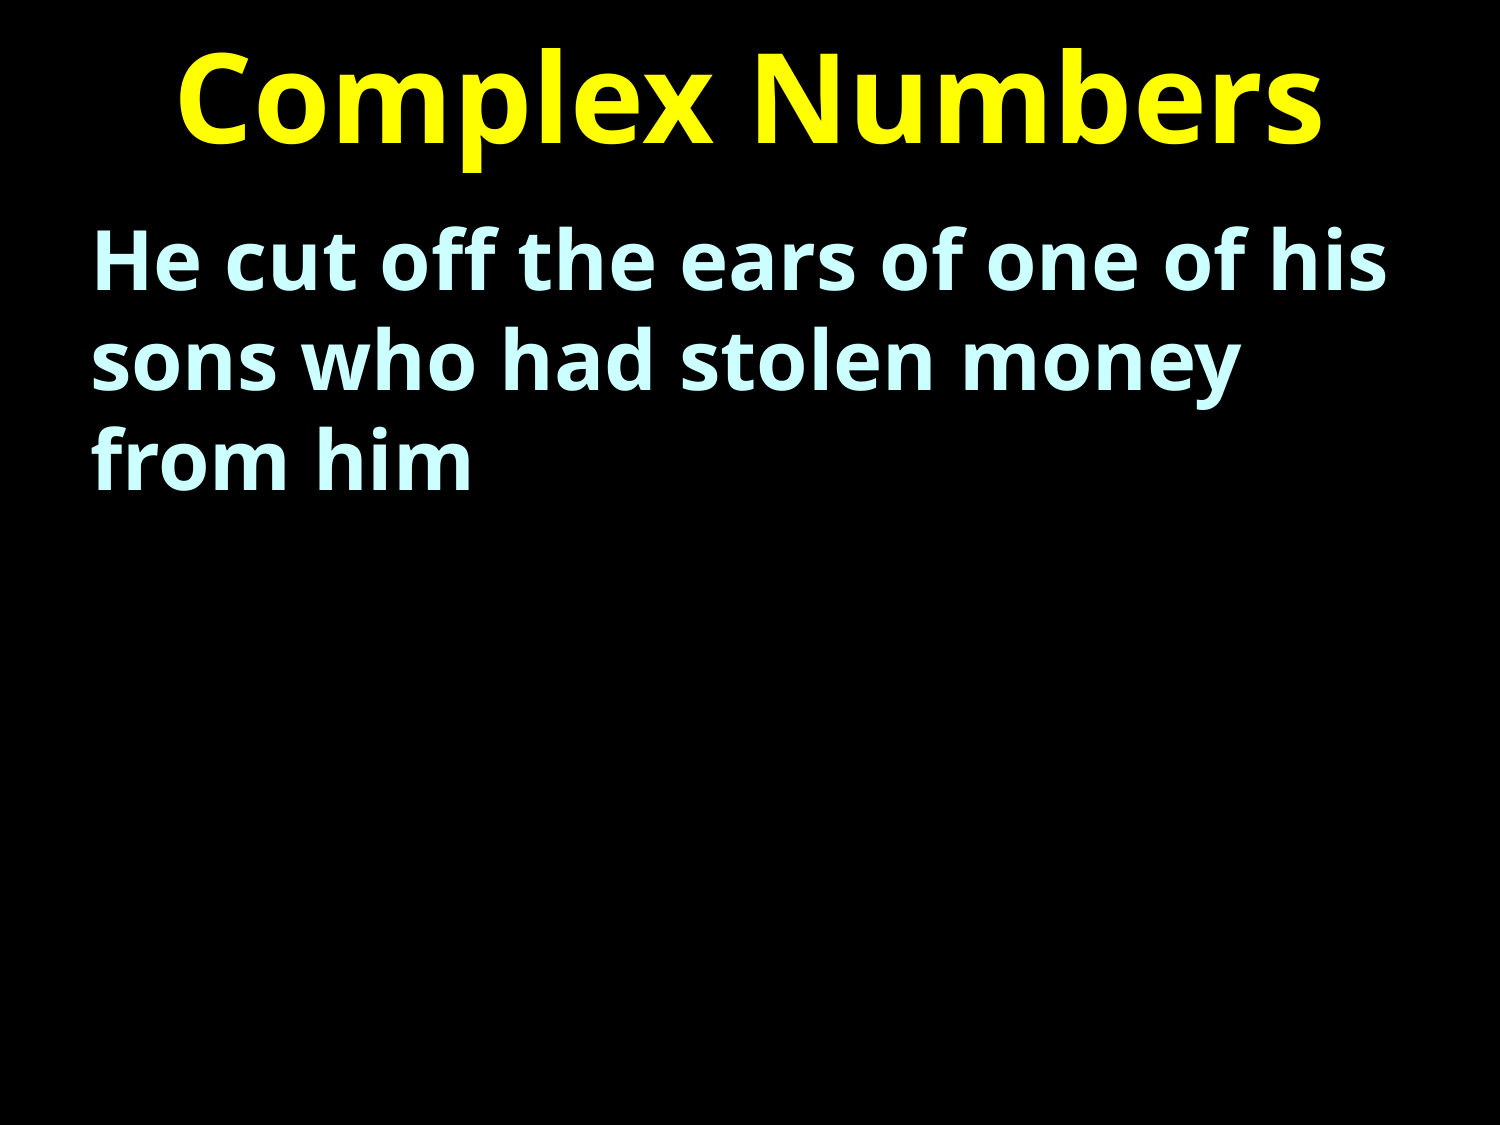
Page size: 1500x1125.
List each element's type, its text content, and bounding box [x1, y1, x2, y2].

title Complex Numbers [0, 0, 1500, 188]
list He cut off the ears of one of his sons who had stolen money from him [75, 200, 1425, 1125]
